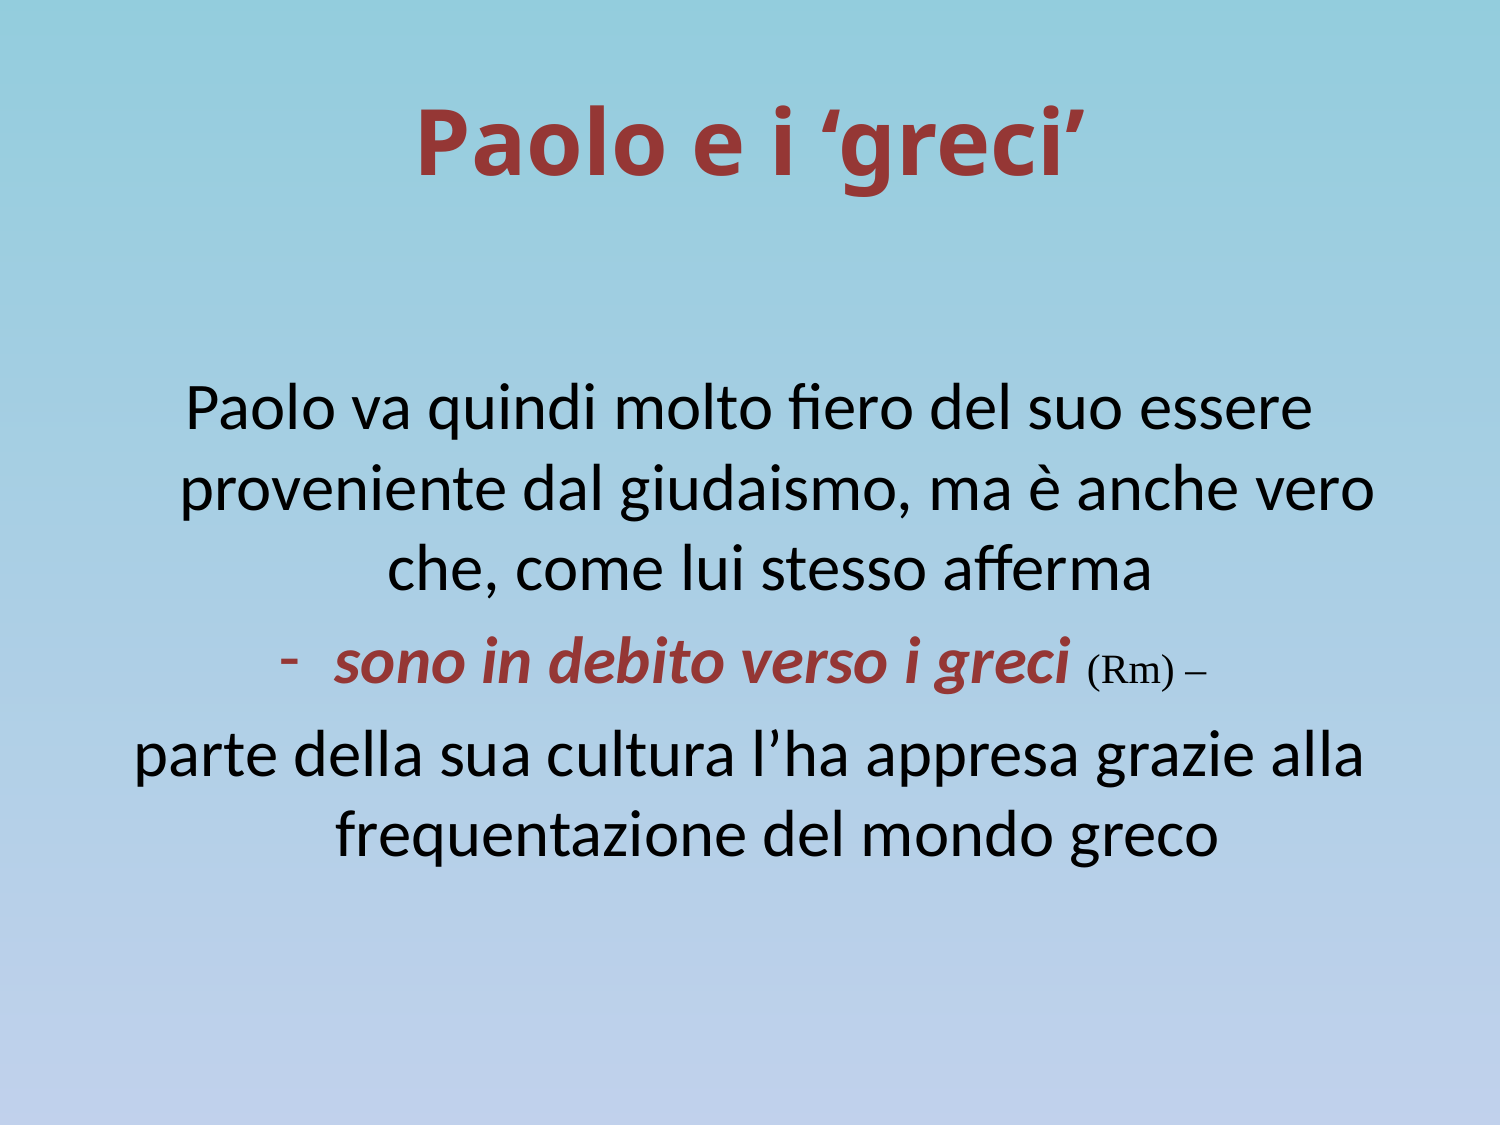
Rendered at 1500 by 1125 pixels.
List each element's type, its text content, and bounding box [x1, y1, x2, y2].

list Paolo va quindi molto fiero del suo essere proveniente dal giudaismo, ma è anche vero che, come lui stesso afferma sono in debito verso i greci (Rm) – parte della sua cultura l’ha appresa grazie alla frequentazione del mondo greco [75, 262, 1425, 1005]
title Paolo e i ‘greci’ [75, 45, 1425, 233]
